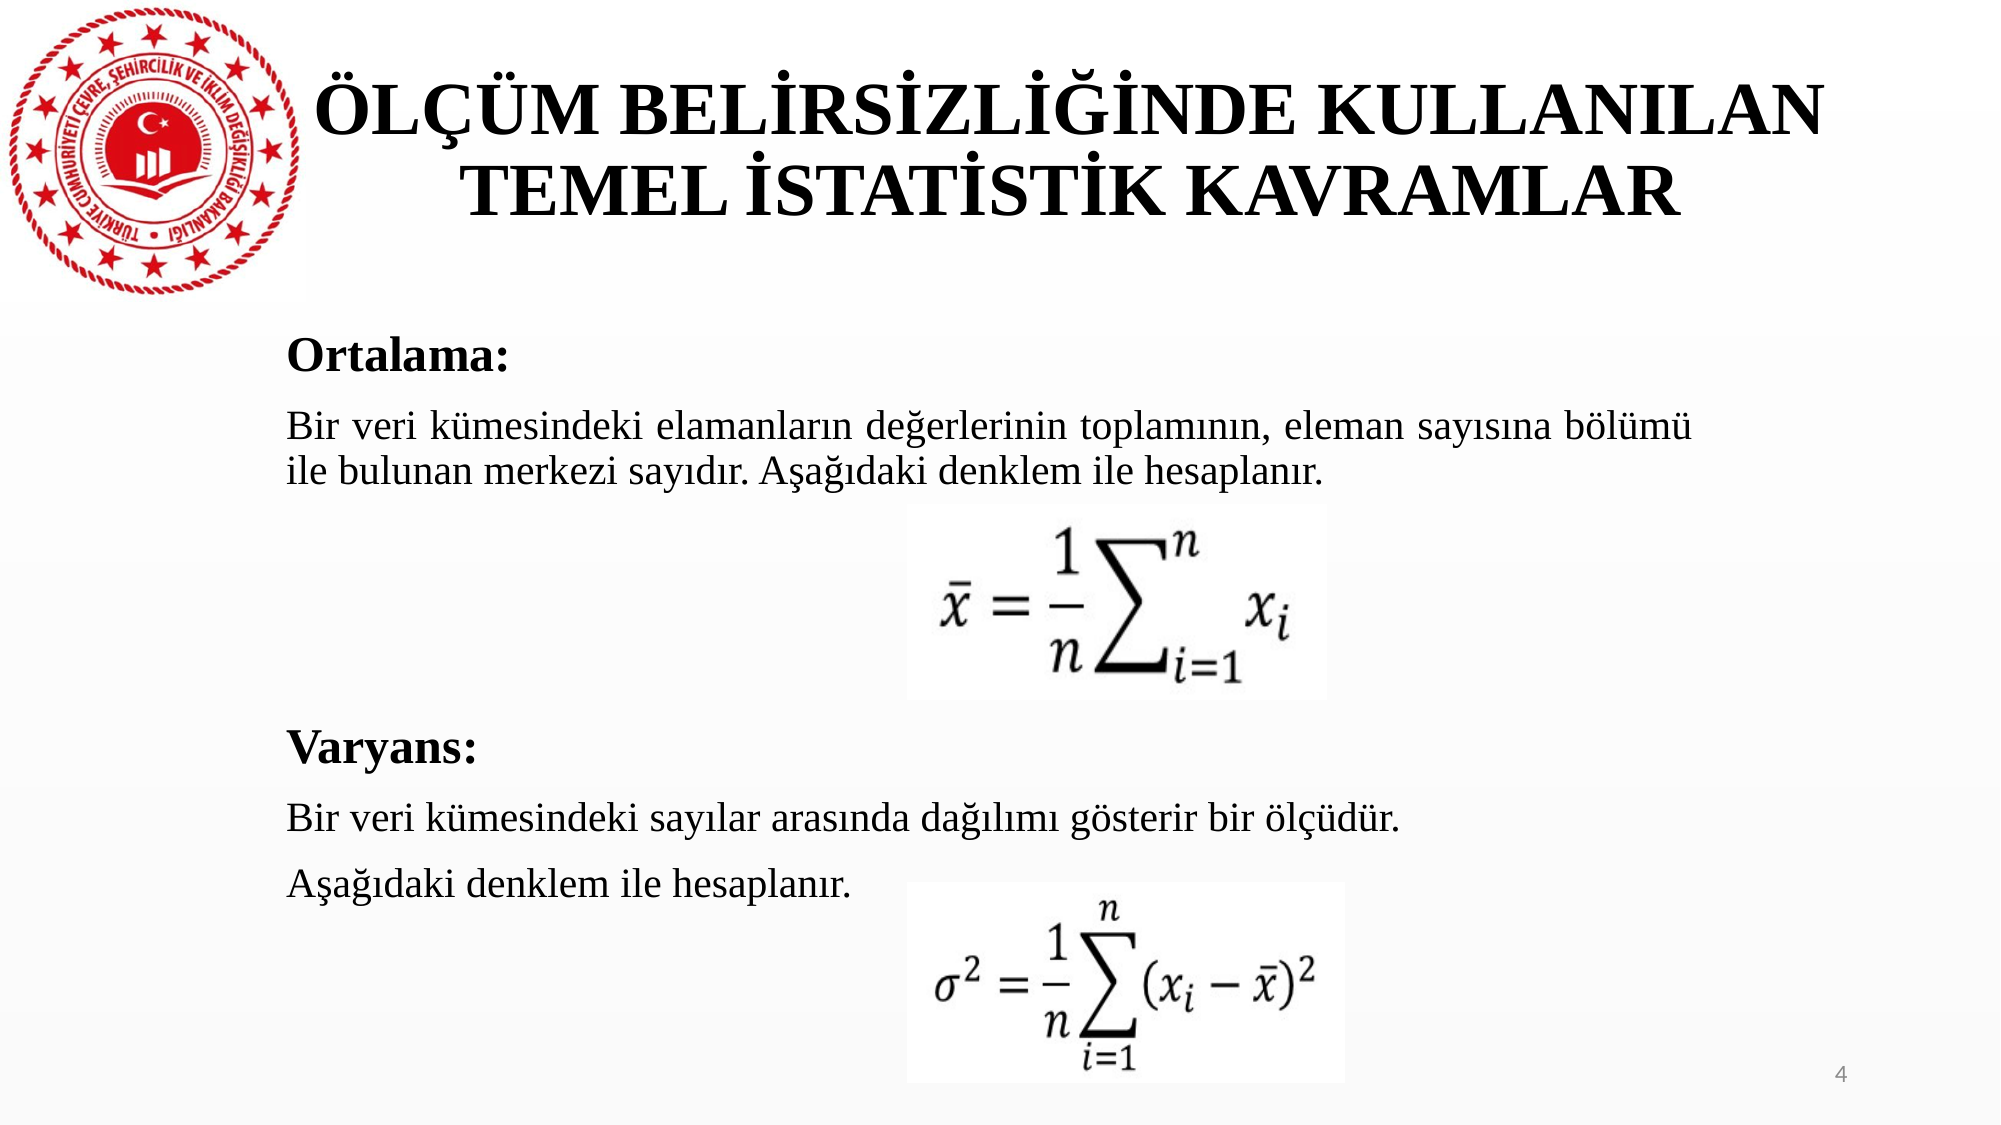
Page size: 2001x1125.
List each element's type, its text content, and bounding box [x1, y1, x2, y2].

title ÖLÇÜM BELİRSİZLİĞİNDE KULLANILAN TEMEL İSTATİSTİK KAVRAMLAR [306, 42, 1877, 260]
list Ortalama: Bir veri kümesindeki elamanların değerlerinin toplamının, eleman sayısına bölümü ile bulunan merkezi sayıdır. Aşağıdaki denklem ile hesaplanır. Varyans: Bir veri kümesindeki sayılar arasında dağılımı gösterir bir ölçüdür. Aşağıdaki denklem ile hesaplanır. [271, 320, 1709, 975]
picture [907, 504, 1327, 700]
picture [0, 0, 306, 302]
slide_number 4 [1412, 1042, 1863, 1103]
picture [907, 882, 1345, 1083]
